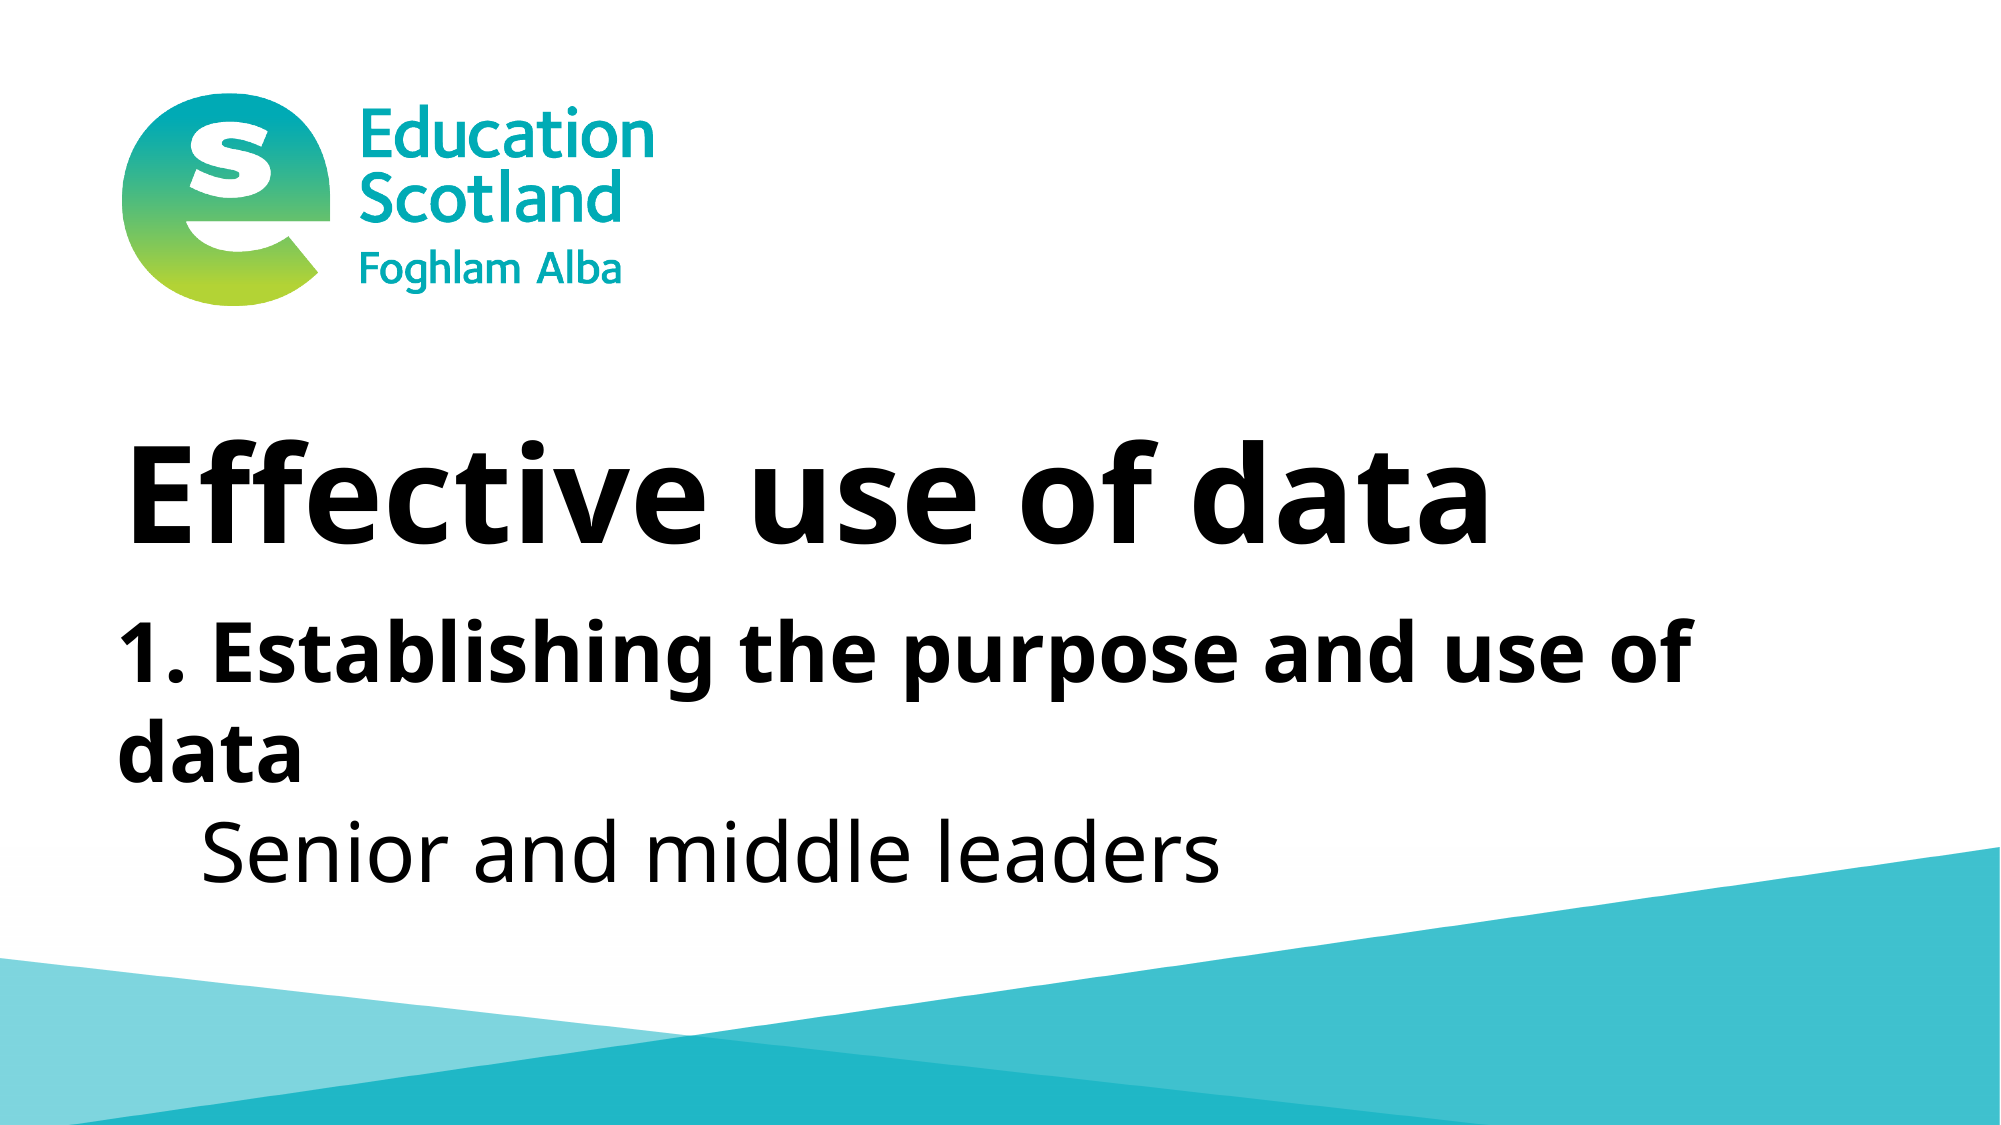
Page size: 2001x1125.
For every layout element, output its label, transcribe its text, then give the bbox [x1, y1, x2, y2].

title Effective use of data [107, 400, 1853, 604]
picture [0, 847, 2000, 1125]
text_box 1. Establishing the purpose and use of data Senior and middle leaders [101, 591, 1847, 847]
picture [107, 86, 665, 322]
